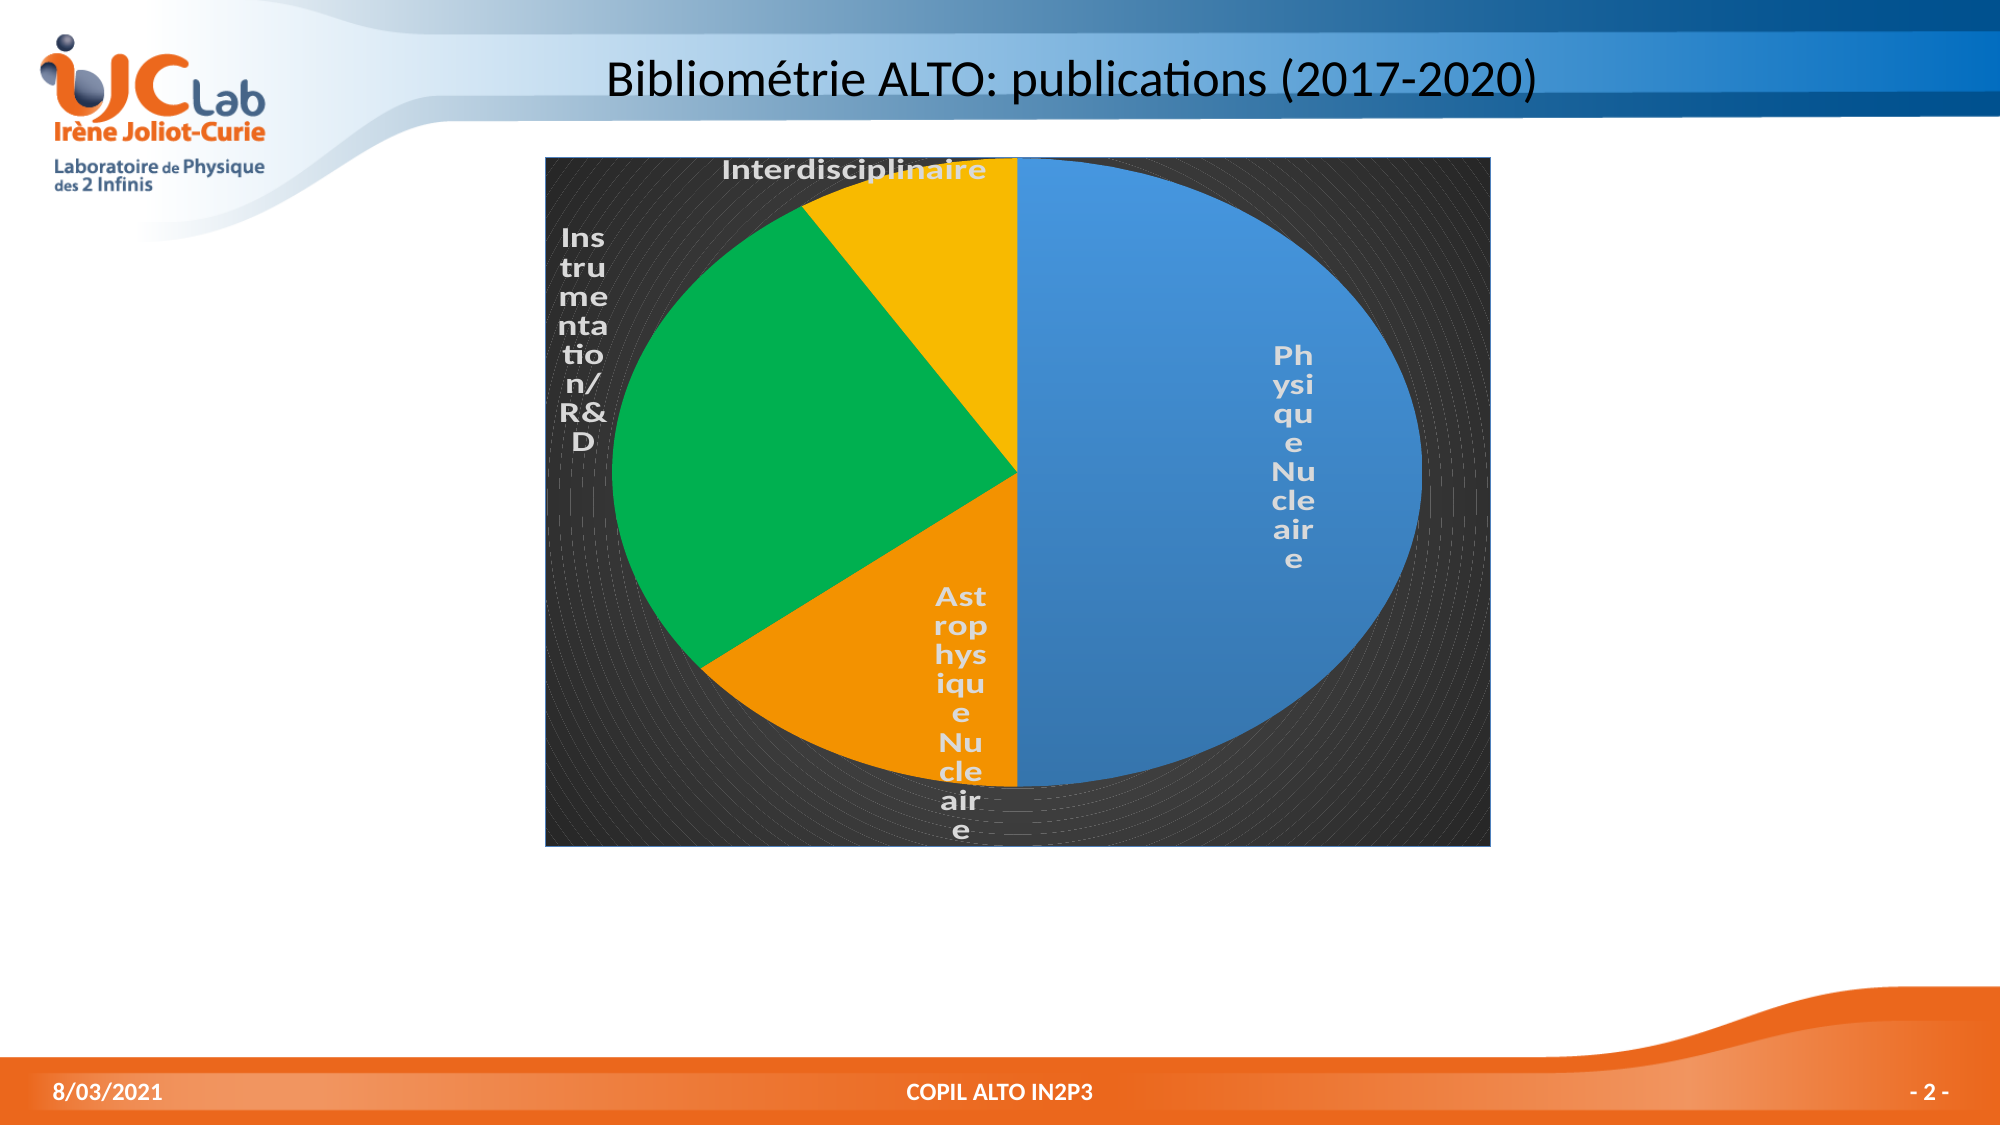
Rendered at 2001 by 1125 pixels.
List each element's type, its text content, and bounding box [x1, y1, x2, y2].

footer COPIL ALTO IN2P3 [545, 1060, 1455, 1121]
slide_number - 2 - [1514, 1060, 1965, 1121]
chart [545, 134, 1491, 1024]
text_box Bibliométrie ALTO: publications (2017-2020) [277, 35, 1869, 116]
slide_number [37, 1060, 486, 1121]
picture [0, 0, 2000, 1125]
